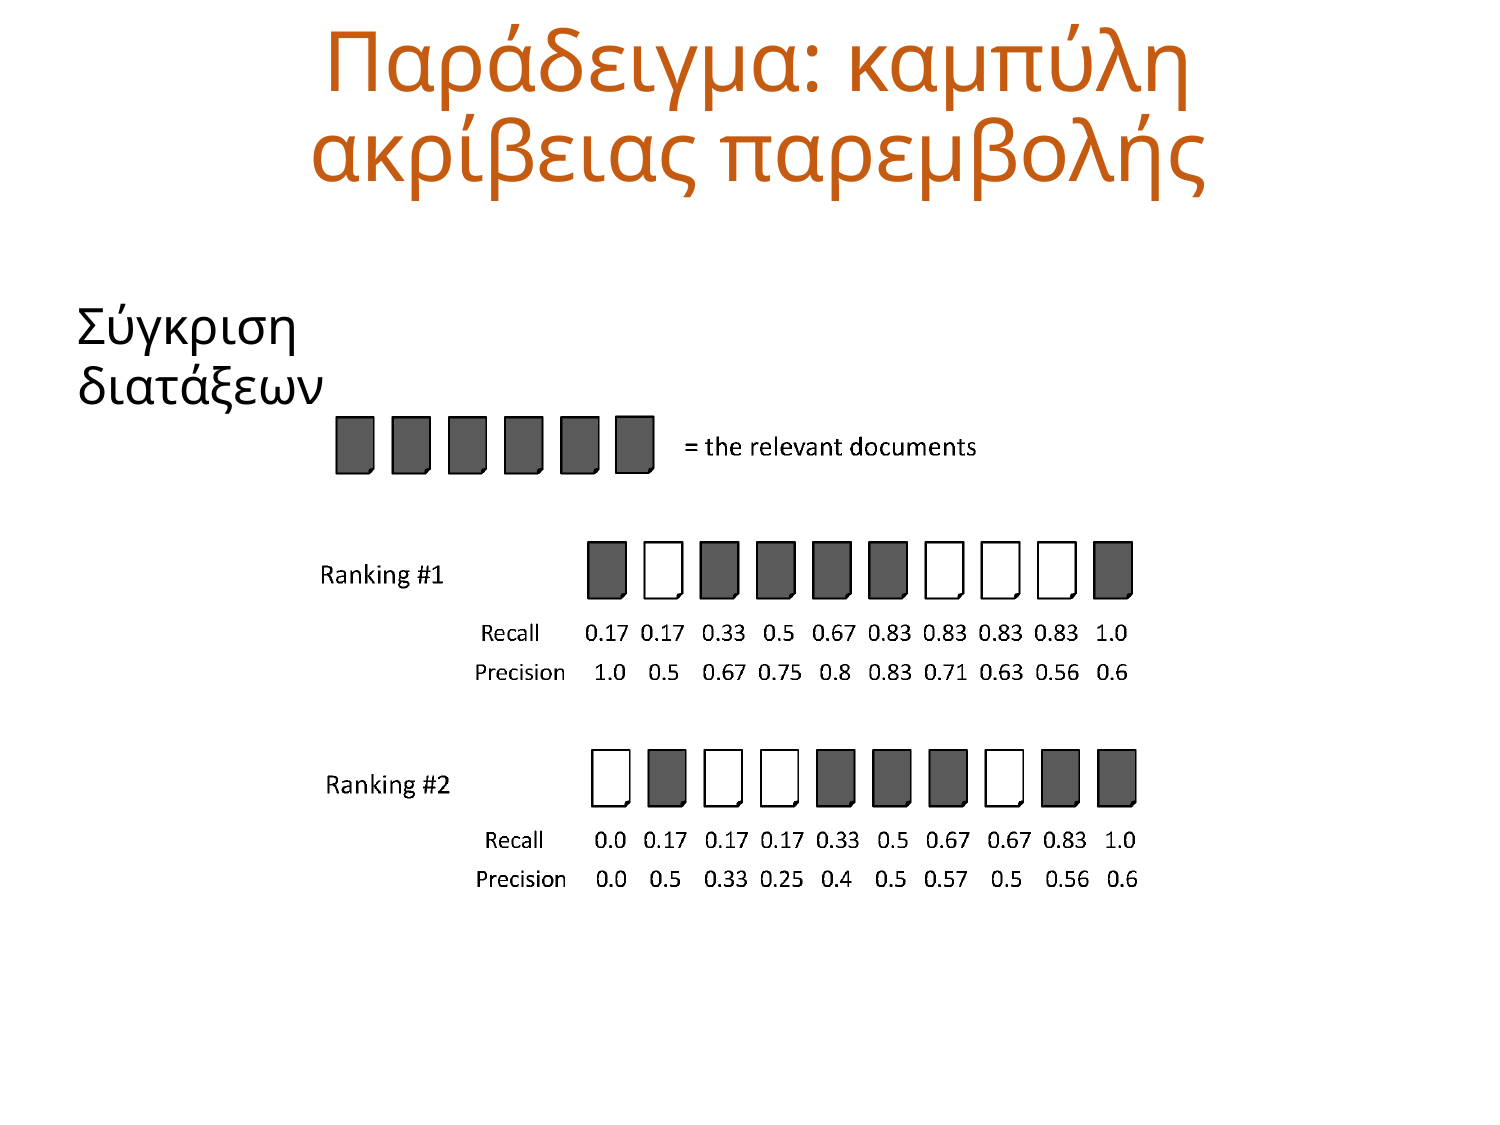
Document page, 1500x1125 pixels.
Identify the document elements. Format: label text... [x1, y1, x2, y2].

text_box Σύγκριση διατάξεων [62, 287, 525, 423]
title Παράδειγμα: καμπύλη ακρίβειας παρεμβολής [111, 1, 1406, 219]
picture [312, 400, 1153, 917]
